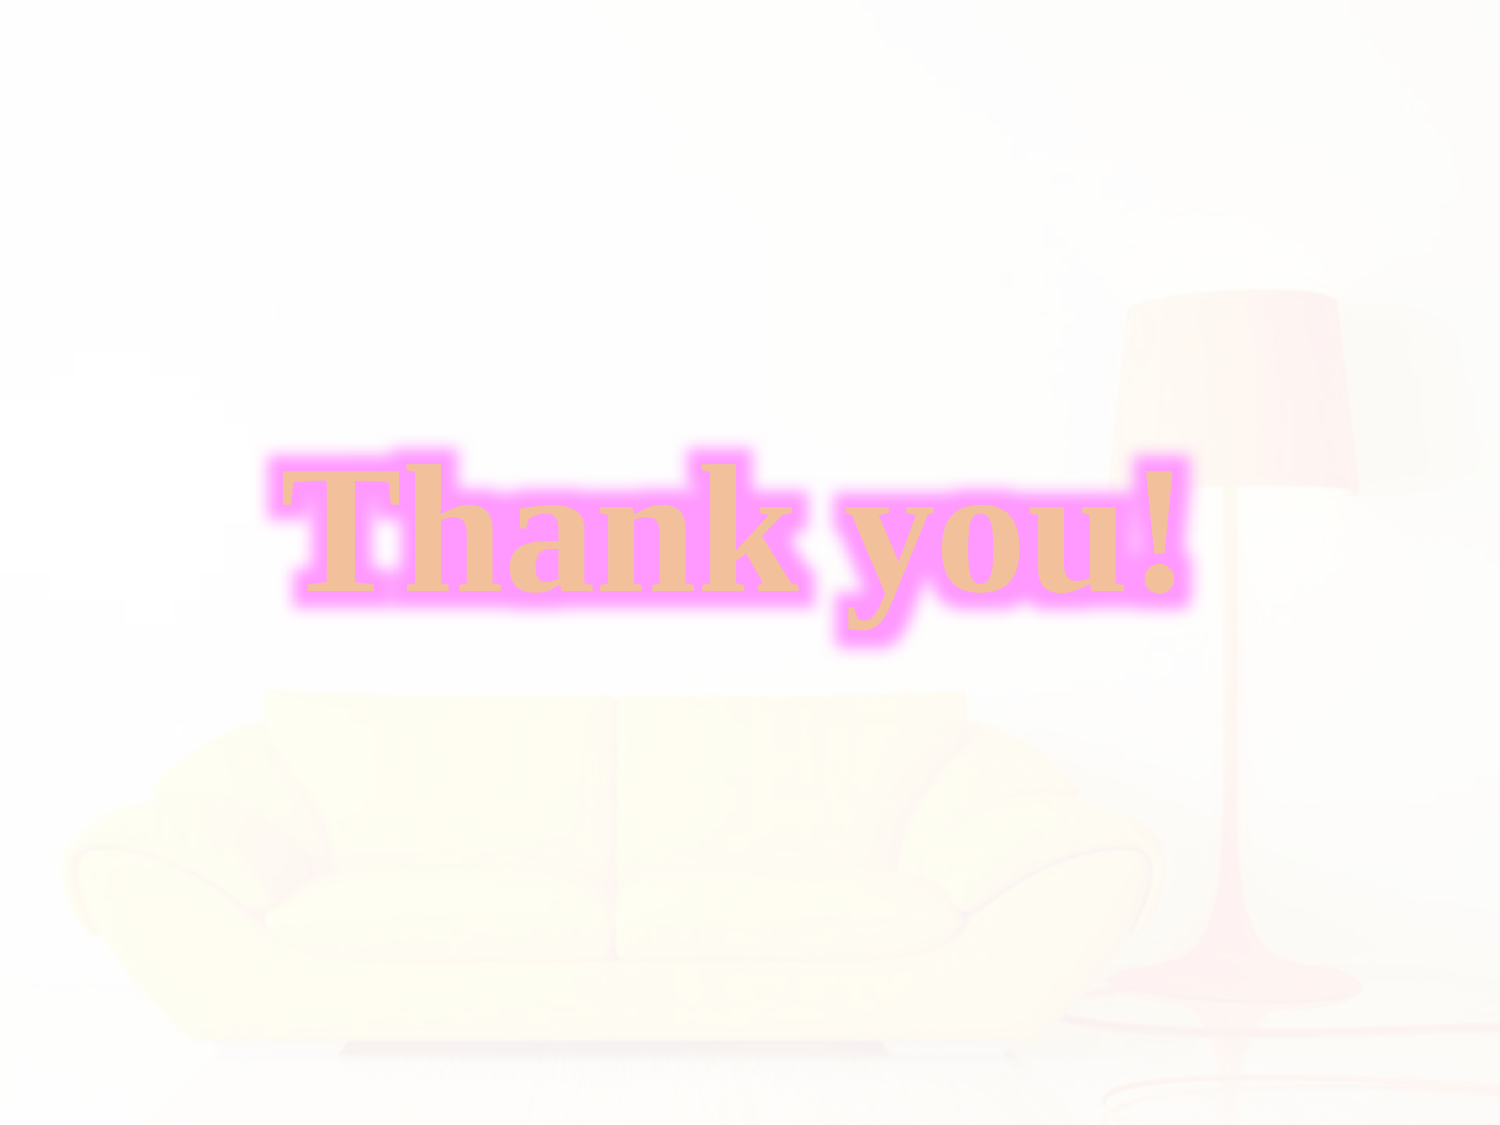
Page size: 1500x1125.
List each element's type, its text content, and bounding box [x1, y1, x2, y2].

text_box Thank you! [265, 400, 1394, 635]
